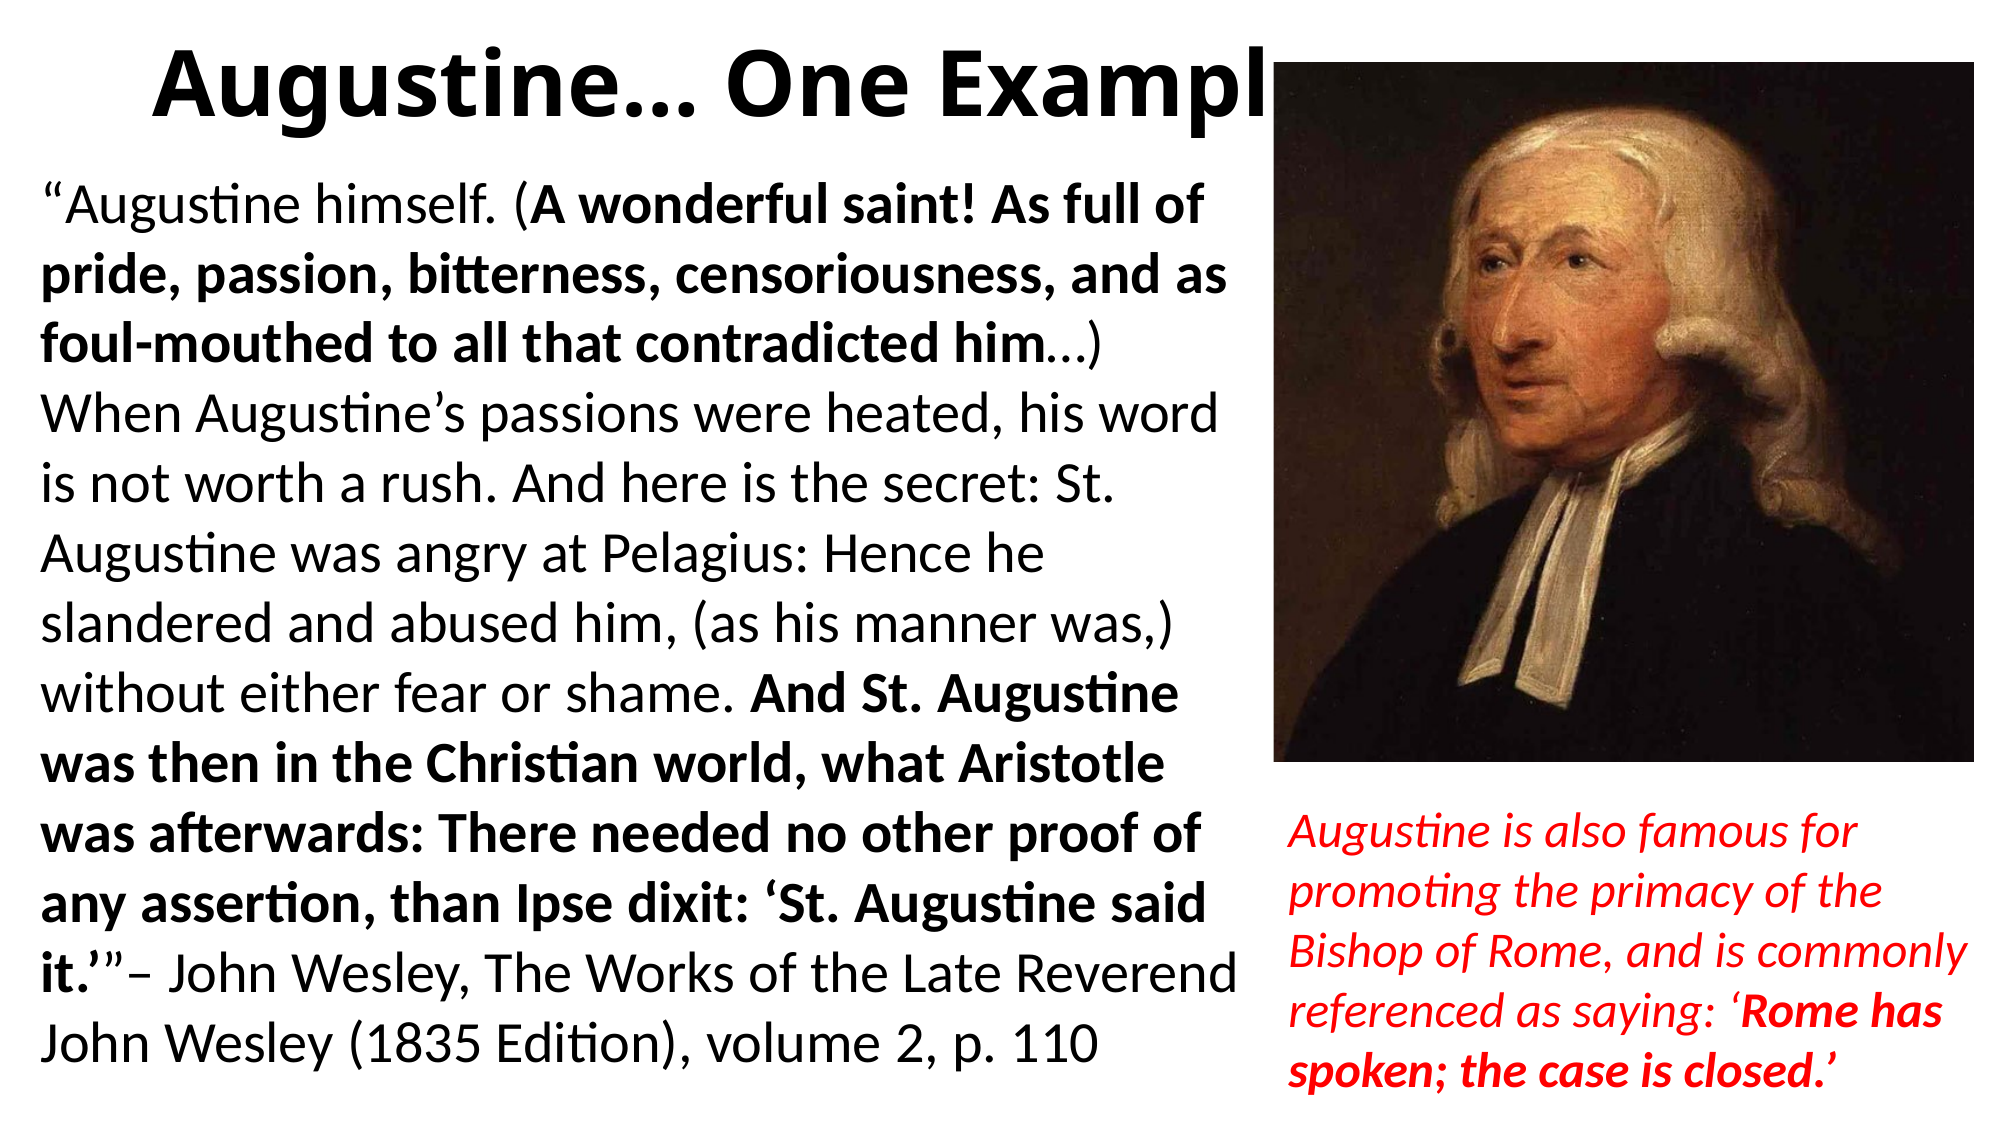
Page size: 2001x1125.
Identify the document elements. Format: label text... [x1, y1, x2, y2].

title Augustine… One Example [137, 0, 1863, 196]
text_box “Augustine himself. (A wonderful saint! As full of pride, passion, bitterness, censoriousness, and as foul-mouthed to all that contradicted him…) When Augustine’s passions were heated, his word is not worth a rush. And here is the secret: St. Augustine was angry at Pelagius: Hence he slandered and abused him, (as his manner was,) without either fear or shame. And St. Augustine was then in the Christian world, what Aristotle was afterwards: There needed no other proof of any assertion, than Ipse dixit: ‘St. Augustine said it.’”– John Wesley, The Works of the Late Reverend John Wesley (1835 Edition), volume 2, p. 110 [25, 157, 1266, 1082]
picture [1273, 61, 1974, 762]
text_box Augustine is also famous for promoting the primacy of the Bishop of Rome, and is commonly referenced as saying: ‘Rome has spoken; the case is closed.’ [1273, 789, 2000, 1105]
